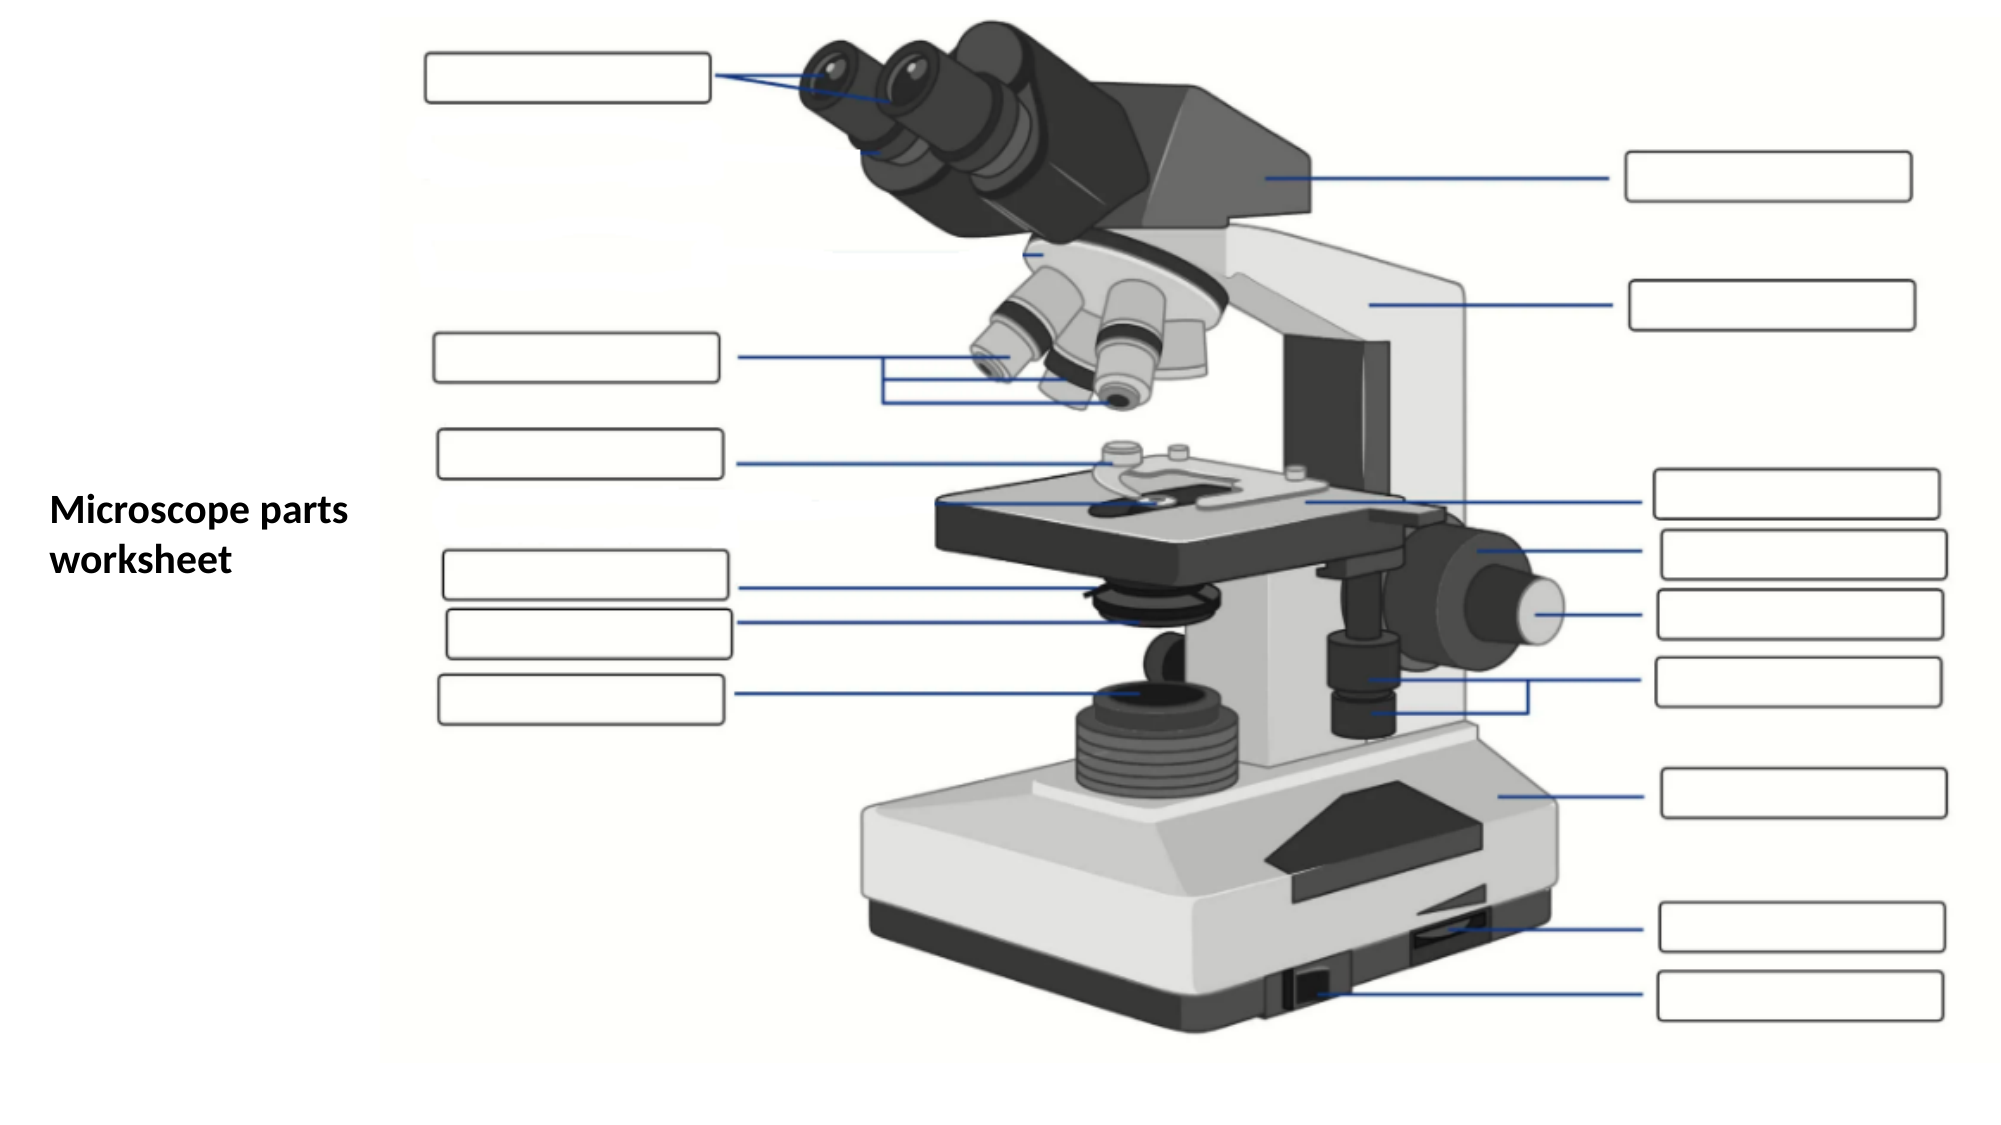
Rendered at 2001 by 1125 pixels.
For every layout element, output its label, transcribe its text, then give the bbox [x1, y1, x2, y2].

text_box Microscope parts worksheet [34, 474, 379, 590]
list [379, 17, 2000, 1063]
